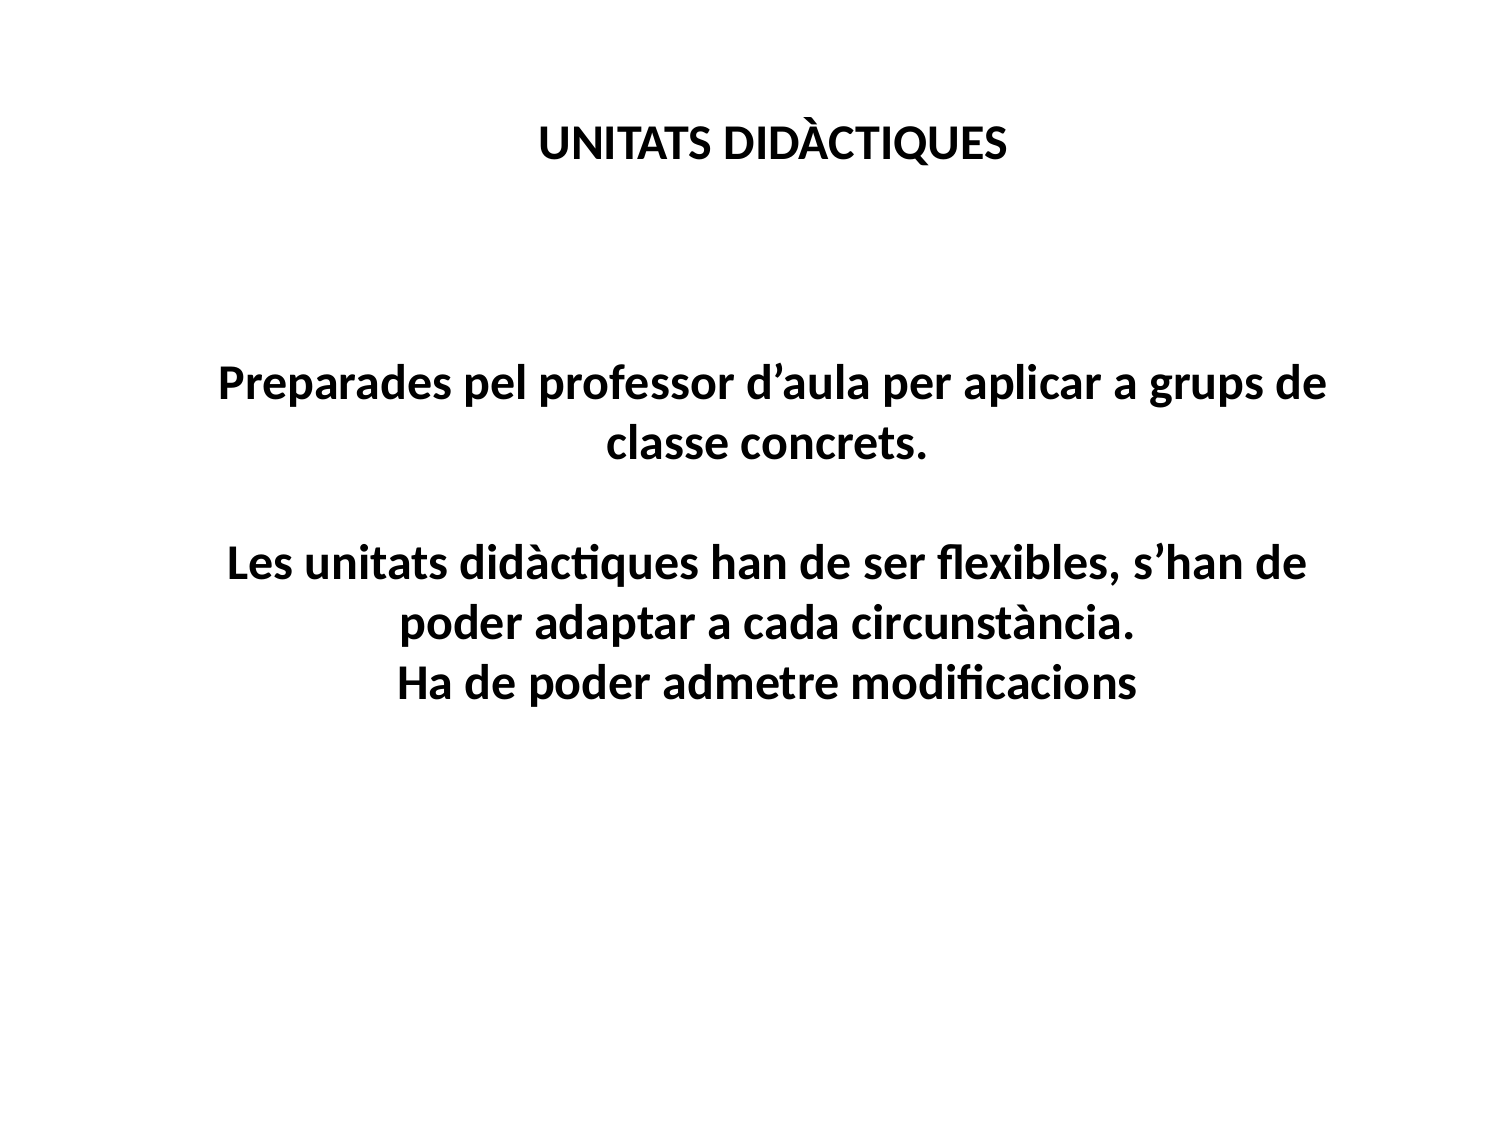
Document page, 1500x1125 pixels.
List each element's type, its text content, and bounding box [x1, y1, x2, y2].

text_box UNITATS DIDÀCTIQUES Preparades pel professor d’aula per aplicar a grups de classe concrets. Les unitats didàctiques han de ser flexibles, s’han de poder adaptar a cada circunstància. Ha de poder admetre modificacions [147, 101, 1388, 807]
